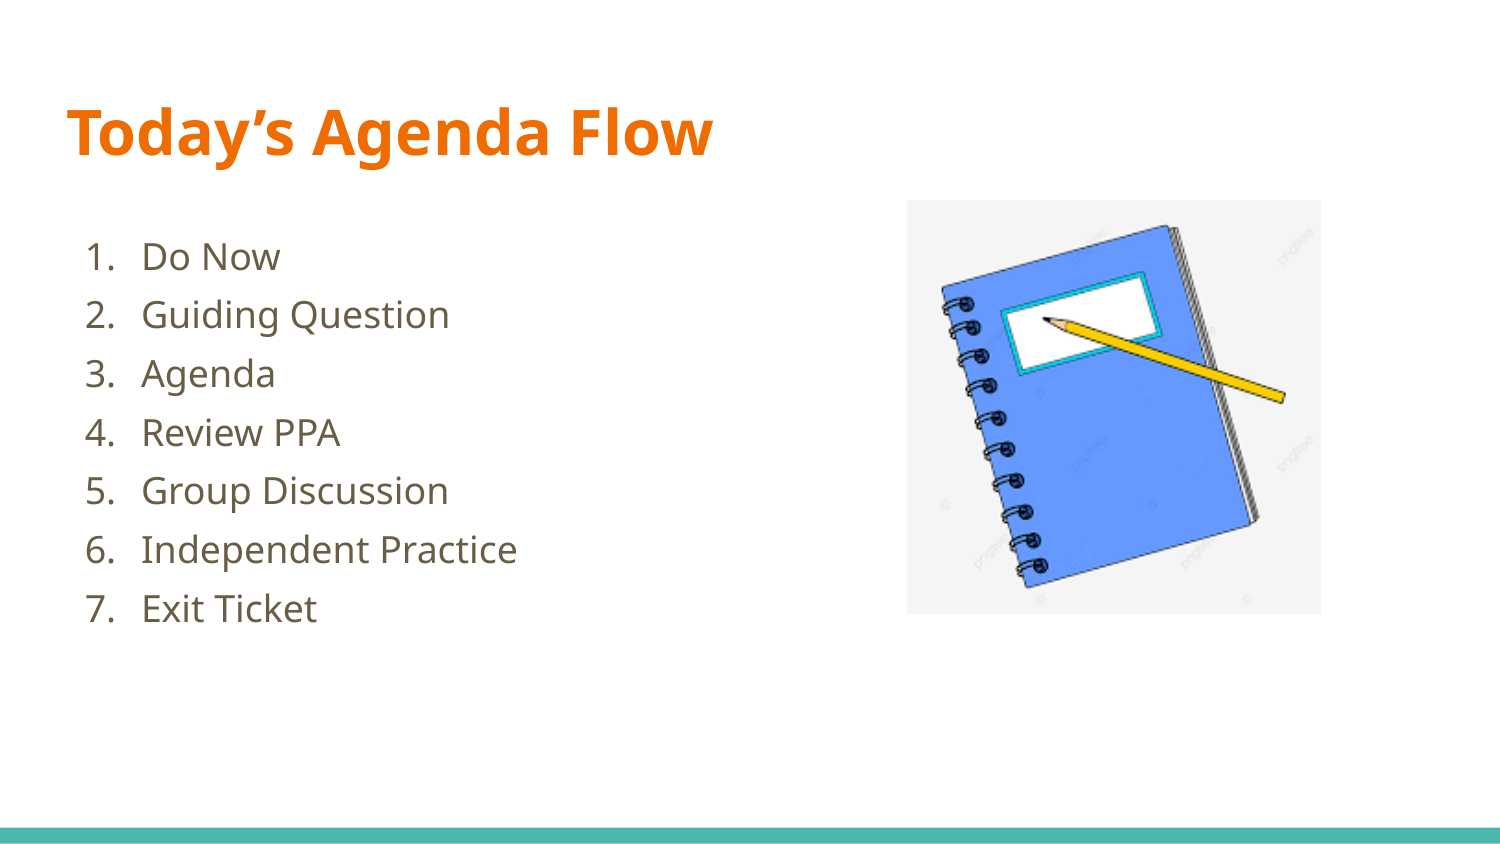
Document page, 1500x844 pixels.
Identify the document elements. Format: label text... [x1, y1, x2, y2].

picture [906, 200, 1321, 614]
title Today’s Agenda Flow [51, 72, 1449, 189]
list Do Now Guiding Question Agenda Review PPA Group Discussion Independent Practice Exit Ticket [51, 207, 1449, 750]
